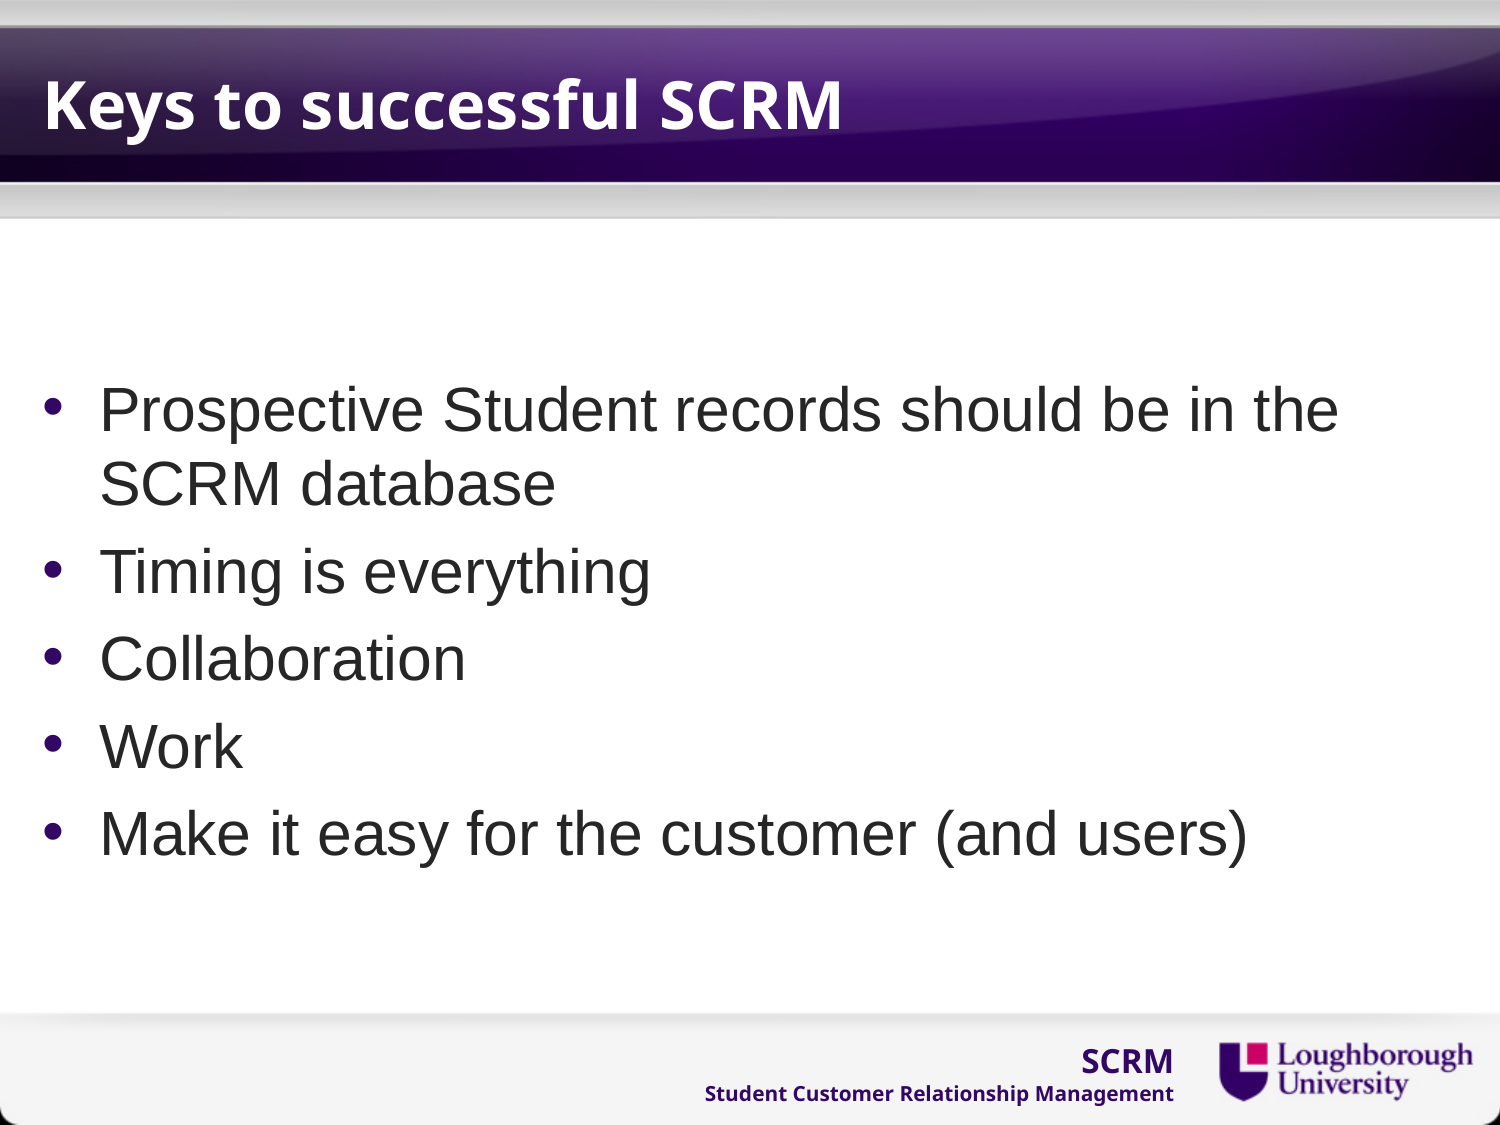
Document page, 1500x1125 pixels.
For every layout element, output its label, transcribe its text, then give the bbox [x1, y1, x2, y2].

picture [0, 0, 1500, 1125]
title Keys to successful SCRM [27, 27, 1481, 179]
list Prospective Student records should be in the SCRM database Timing is everything Collaboration Work Make it easy for the customer (and users) [27, 231, 1481, 1006]
footer SCRM Student Customer Relationship Management [598, 1042, 1190, 1103]
